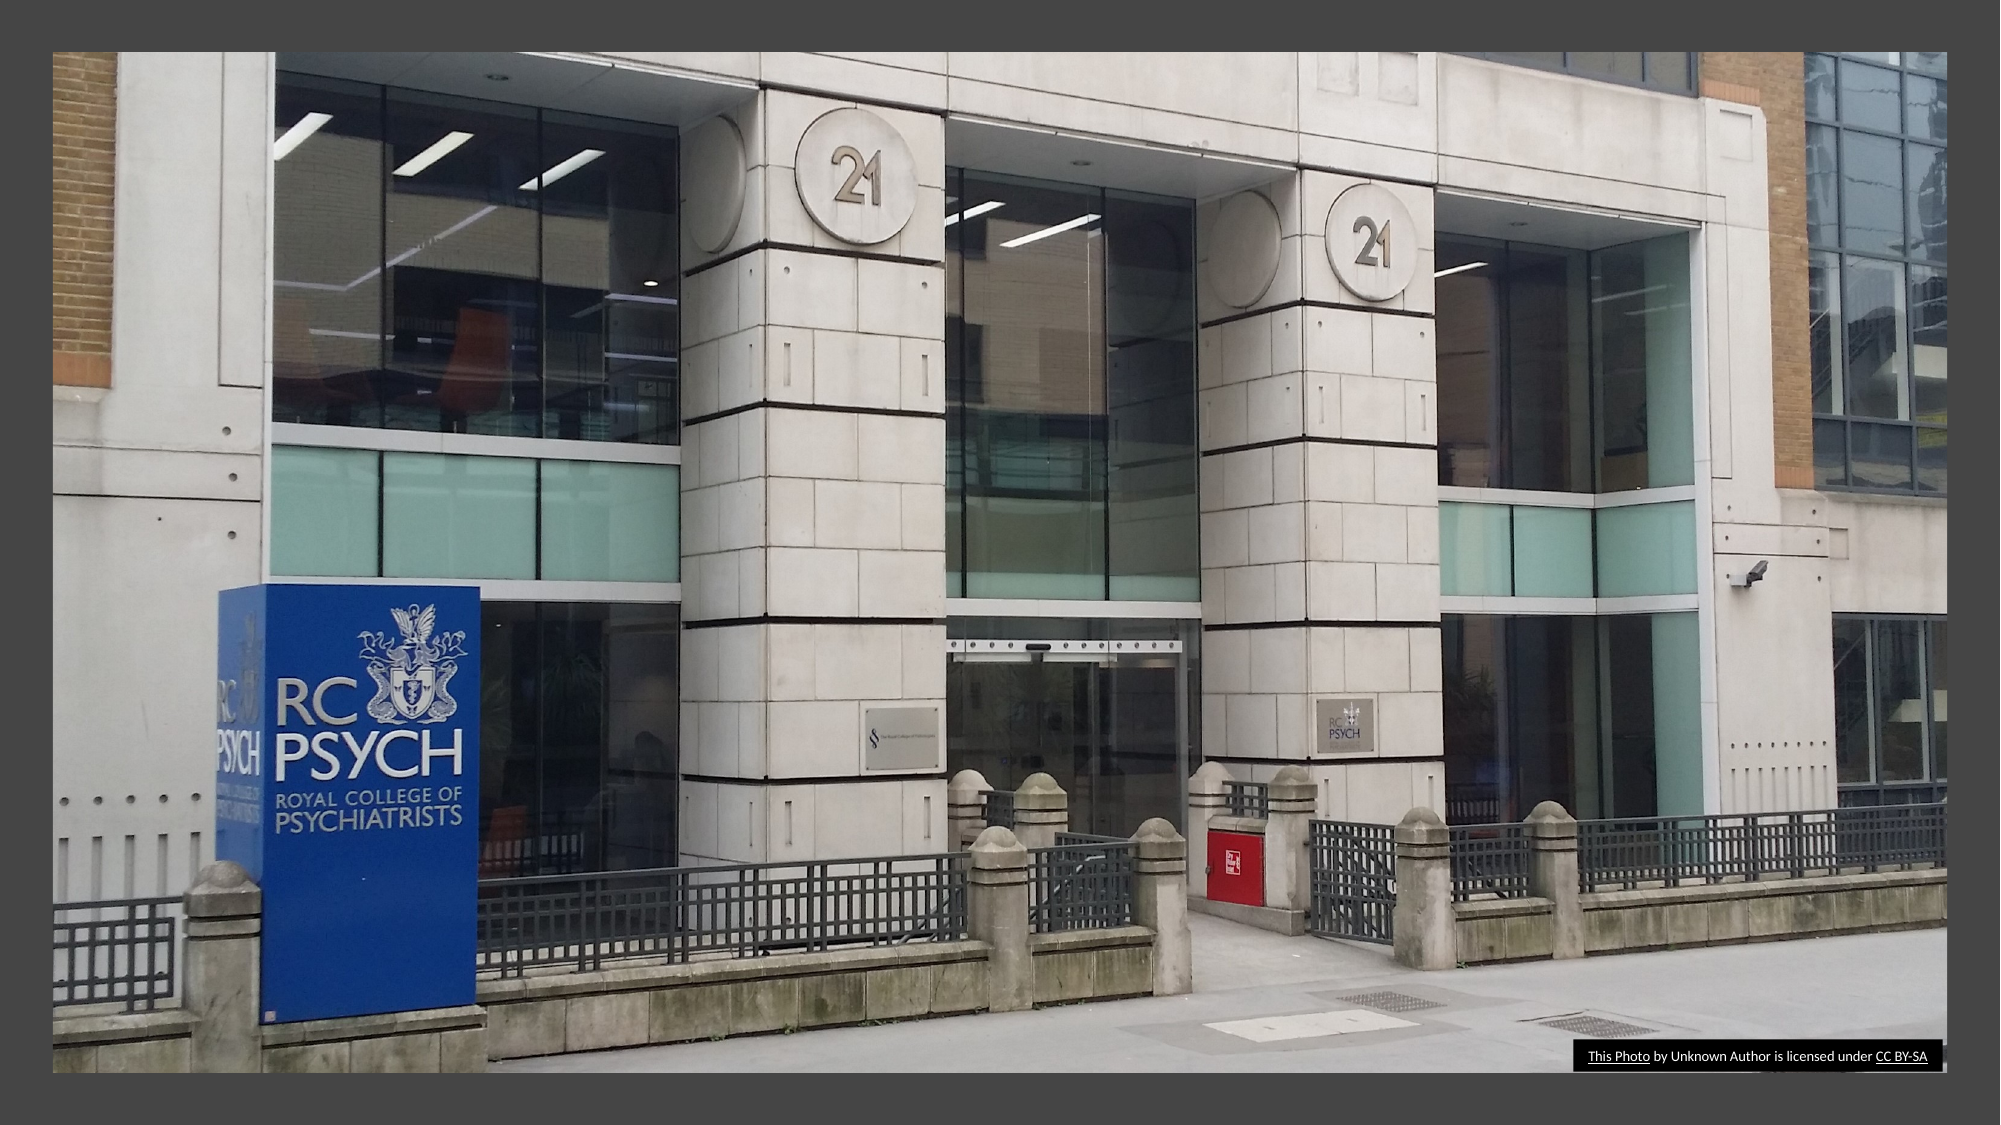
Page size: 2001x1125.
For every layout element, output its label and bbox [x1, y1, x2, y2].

picture [52, 52, 1948, 1073]
